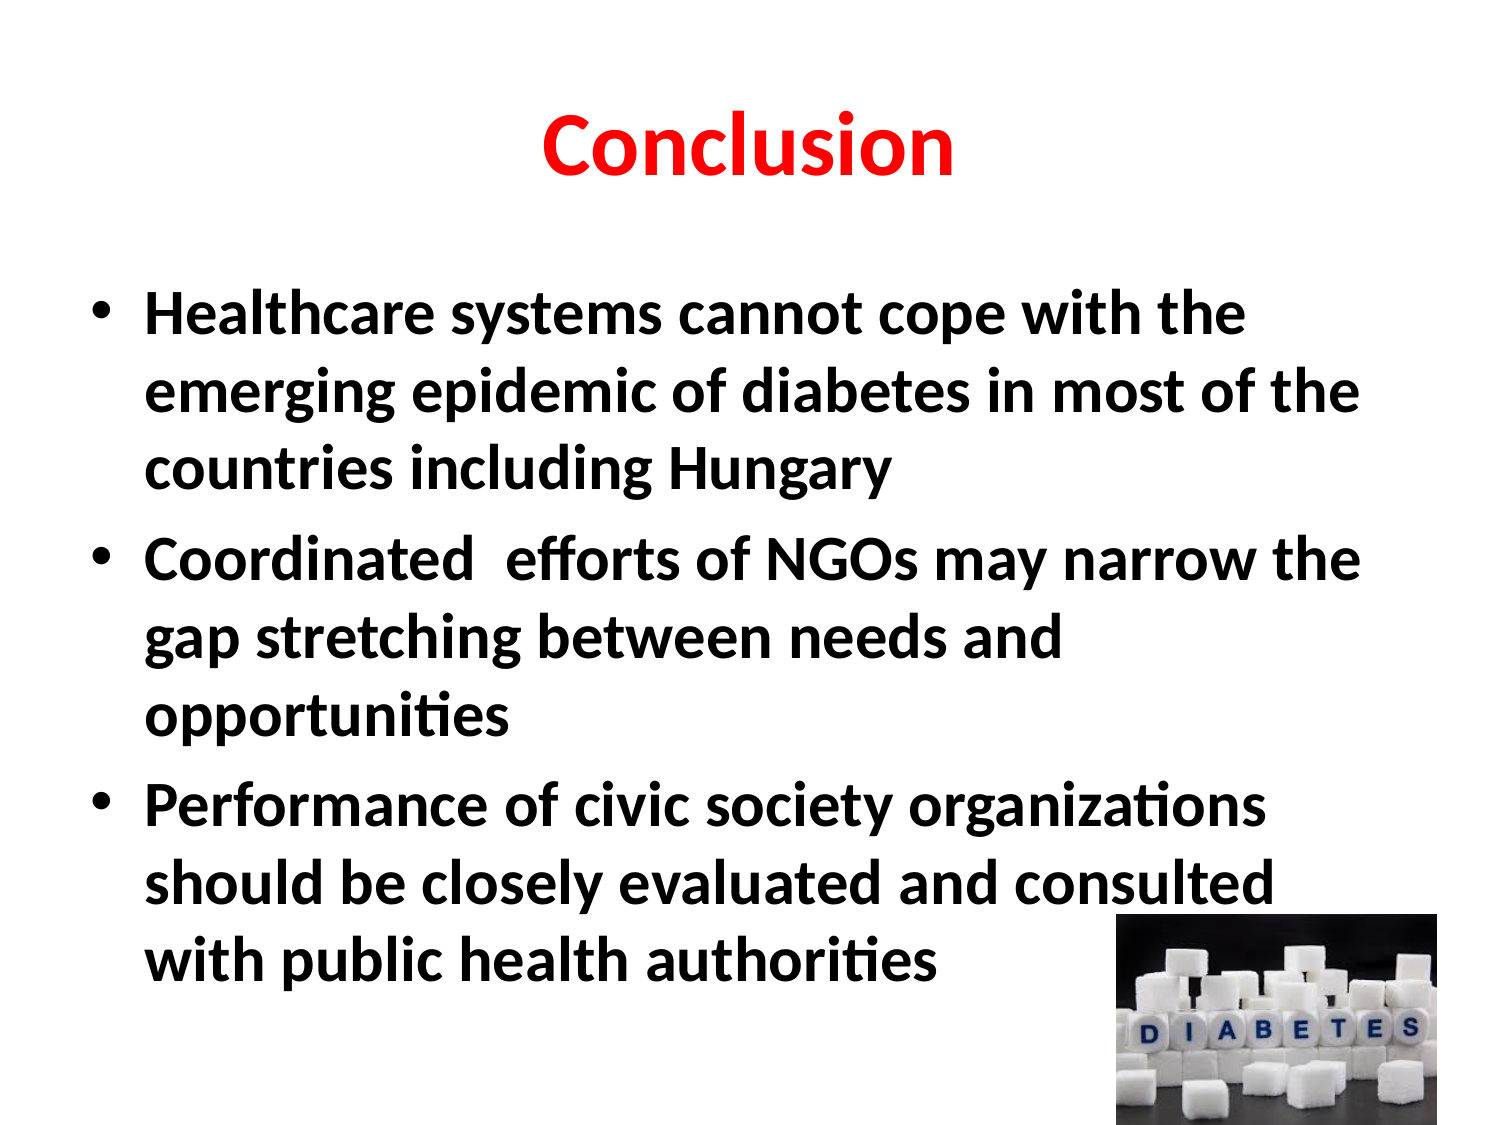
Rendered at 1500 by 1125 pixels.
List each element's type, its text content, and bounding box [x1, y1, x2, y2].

title Conclusion [75, 45, 1425, 233]
list Healthcare systems cannot cope with the emerging epidemic of diabetes in most of the countries including Hungary Coordinated efforts of NGOs may narrow the gap stretching between needs and opportunities Performance of civic society organizations should be closely evaluated and consulted with public health authorities [75, 262, 1425, 1005]
picture [1115, 914, 1437, 1125]
